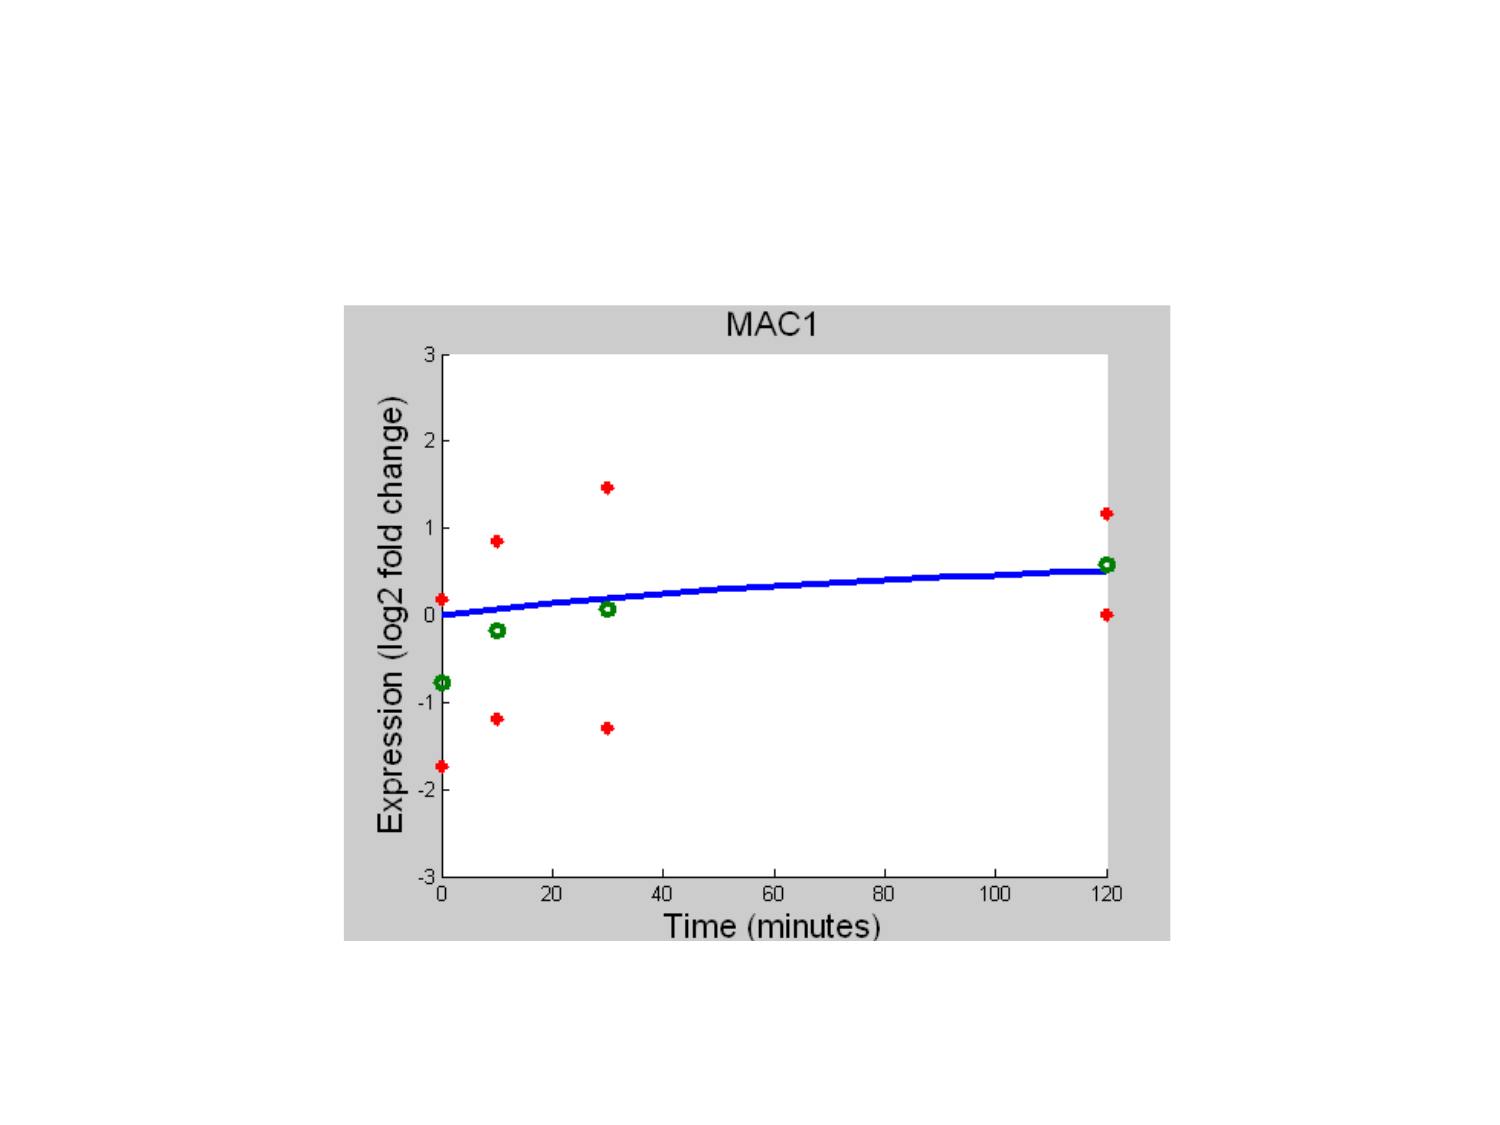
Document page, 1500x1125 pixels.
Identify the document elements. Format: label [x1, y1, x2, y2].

picture [343, 305, 1171, 942]
